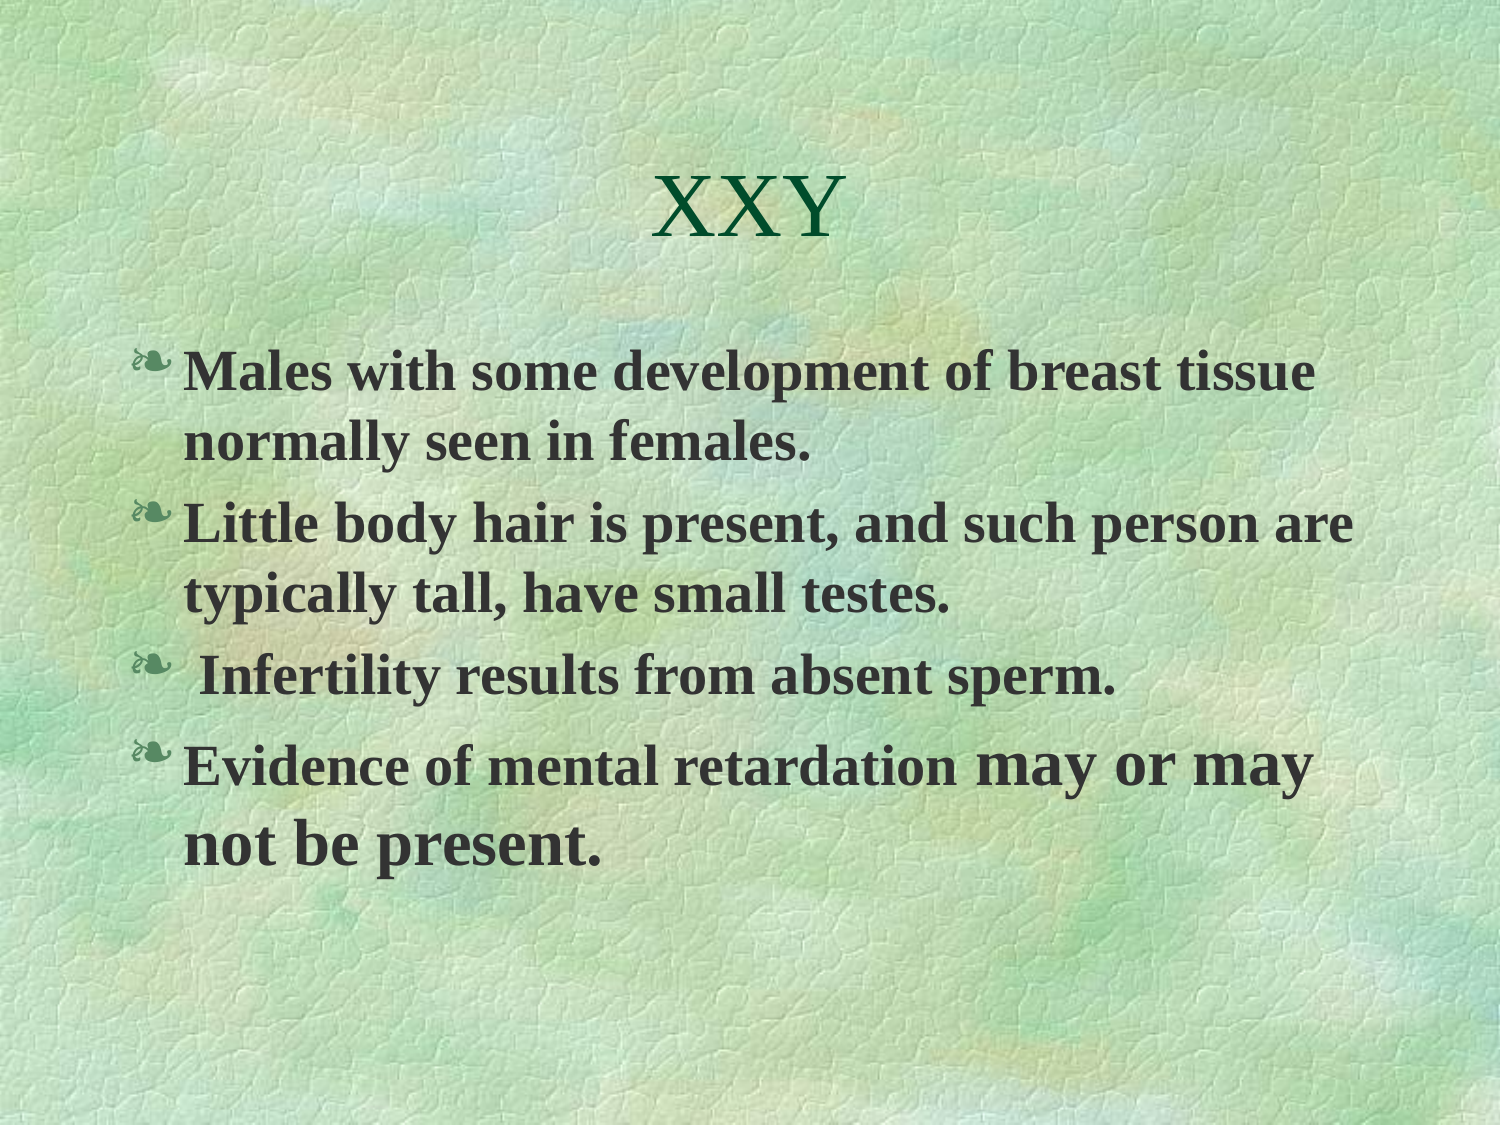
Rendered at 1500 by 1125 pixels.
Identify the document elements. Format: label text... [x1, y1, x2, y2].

list Males with some development of breast tissue normally seen in females. Little body hair is present, and such person are typically tall, have small testes. Infertility results from absent sperm. Evidence of mental retardation may or may not be present. [112, 324, 1388, 1001]
title XXY [112, 74, 1388, 263]
picture [0, 0, 1500, 1125]
